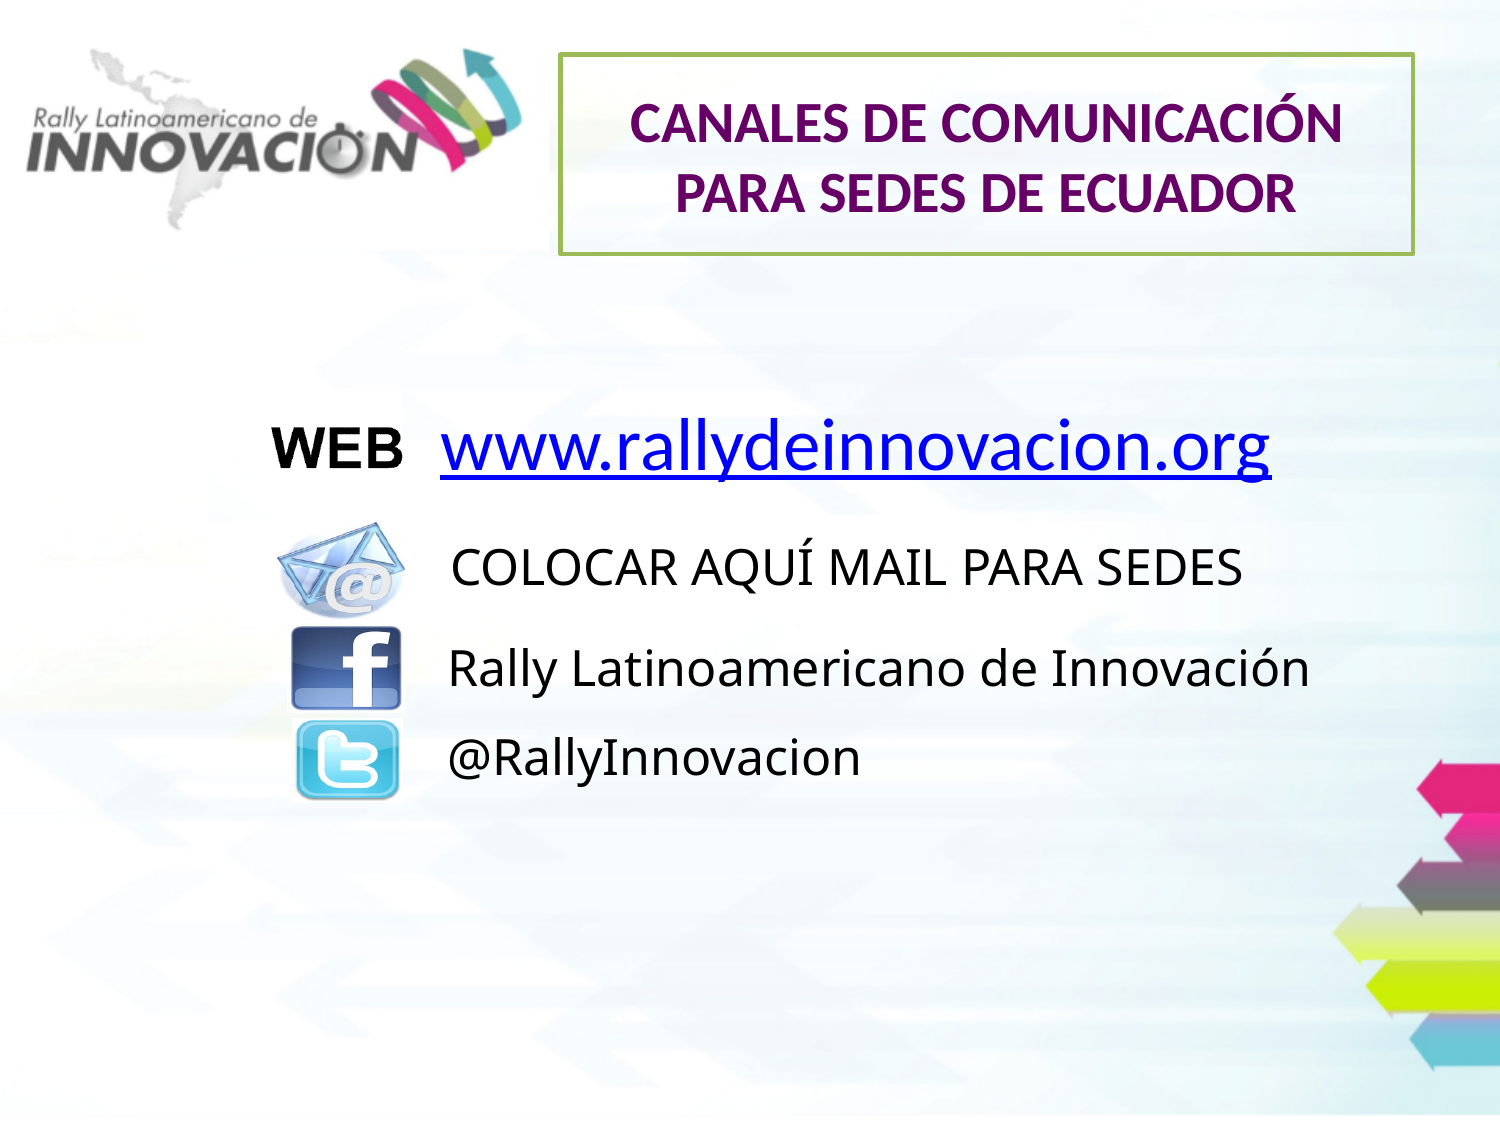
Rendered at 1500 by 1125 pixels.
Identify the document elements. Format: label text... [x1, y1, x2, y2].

title CANALES DE COMUNICACIÓN PARA SEDES DE ECUADOR [558, 52, 1415, 256]
text_box www.rallydeinnovacion.org [425, 388, 1295, 520]
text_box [277, 521, 1382, 804]
picture [0, 0, 1500, 1116]
